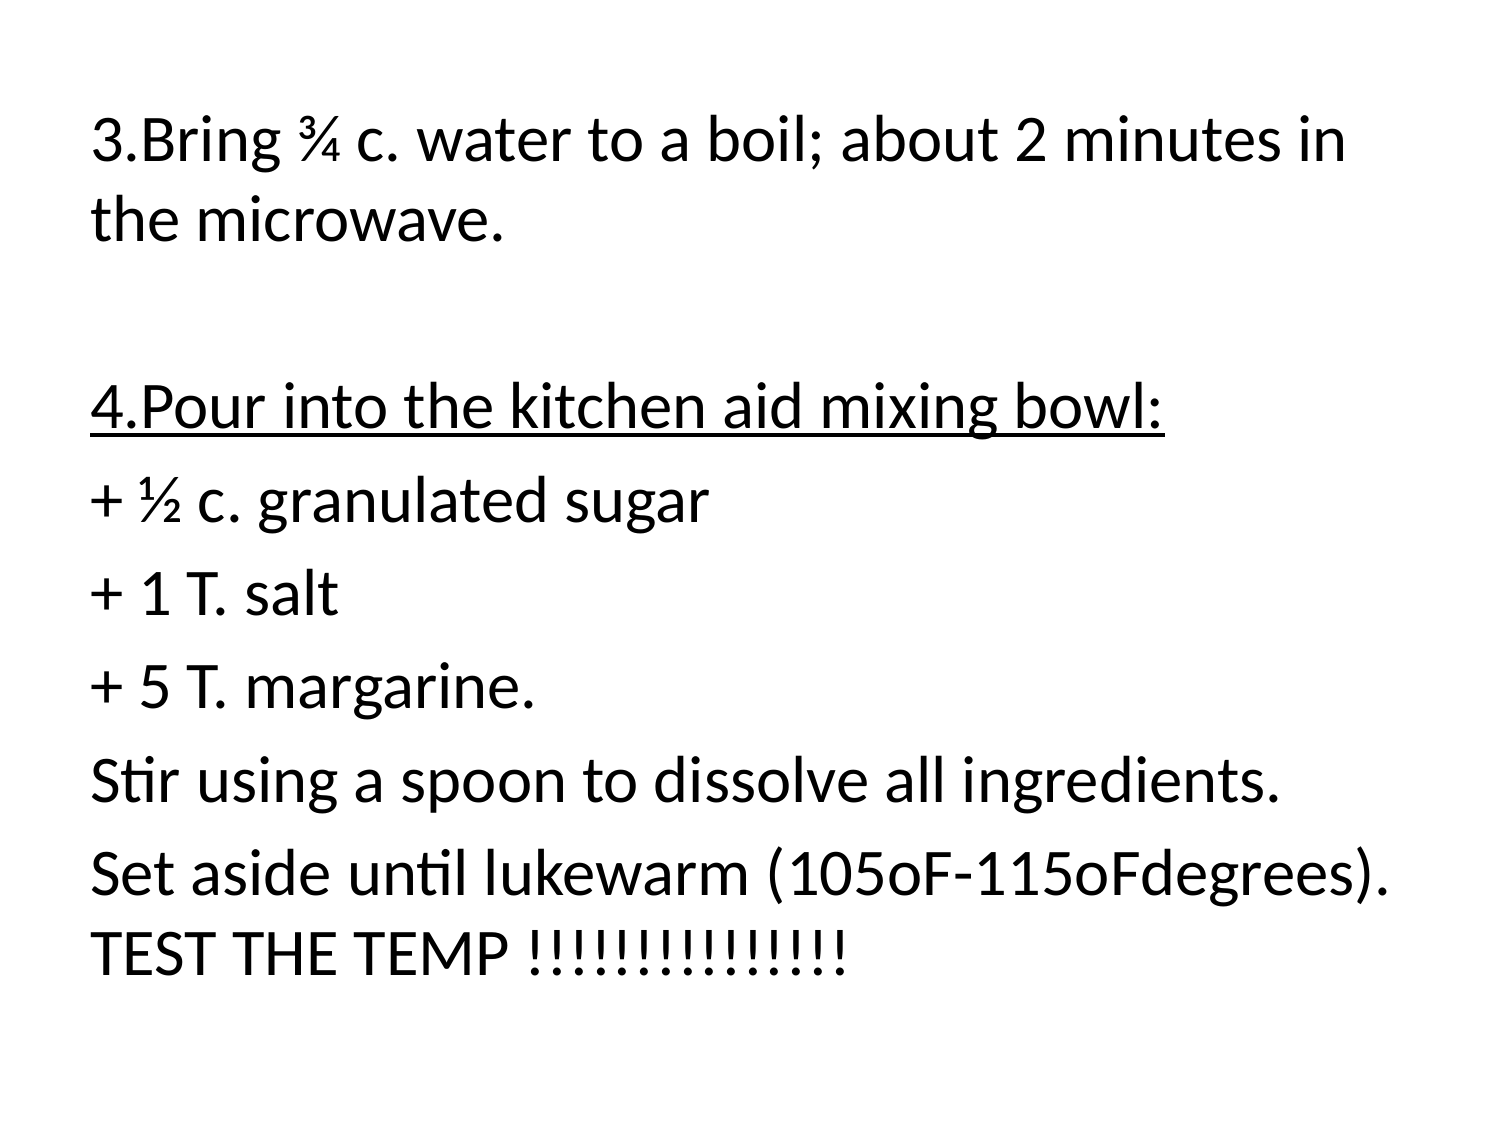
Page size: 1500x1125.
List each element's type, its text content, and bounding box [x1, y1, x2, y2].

list 3.Bring ¾ c. water to a boil; about 2 minutes in the microwave. 4.Pour into the kitchen aid mixing bowl: + ½ c. granulated sugar + 1 T. salt + 5 T. margarine. Stir using a spoon to dissolve all ingredients. Set aside until lukewarm (105oF-115oFdegrees). TEST THE TEMP !!!!!!!!!!!!!!! [75, 87, 1425, 1005]
